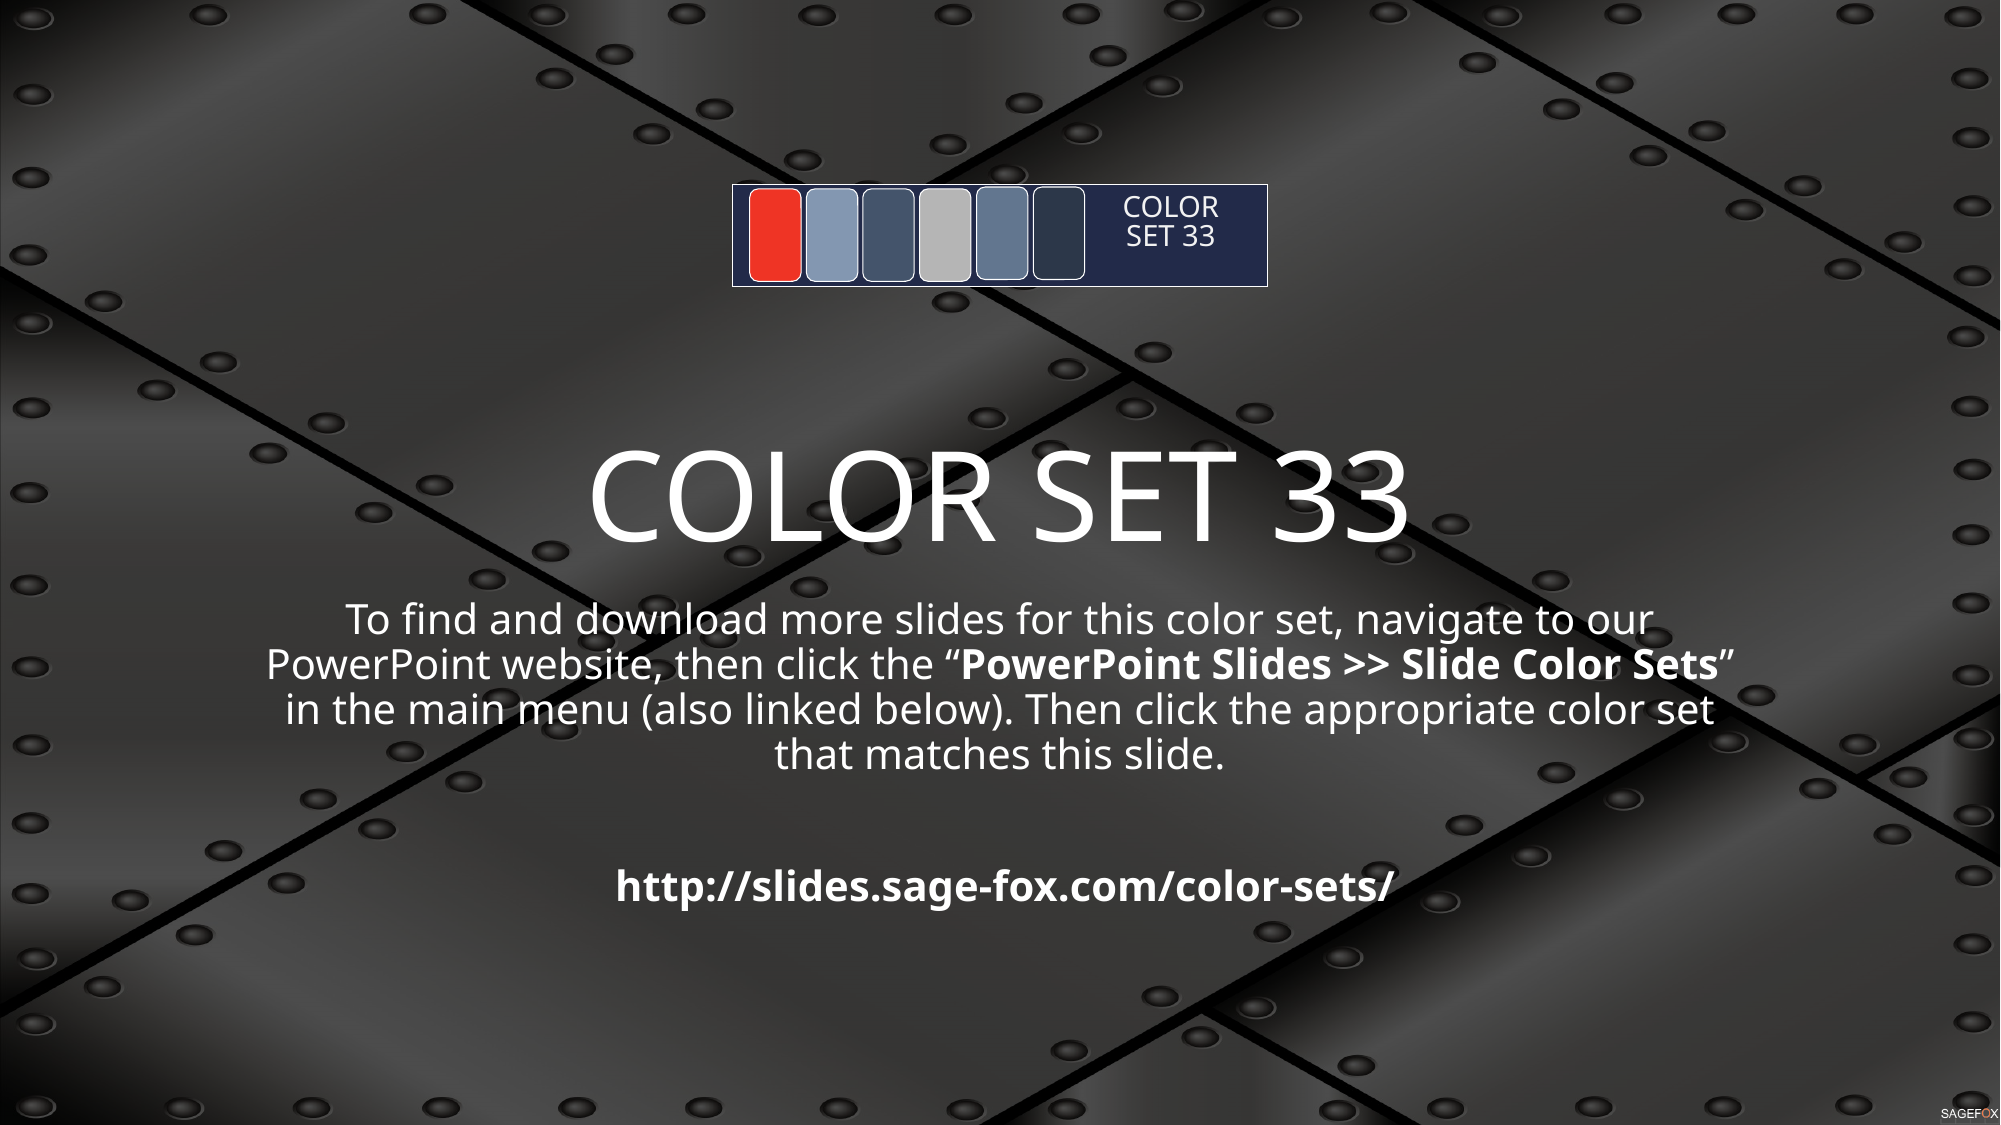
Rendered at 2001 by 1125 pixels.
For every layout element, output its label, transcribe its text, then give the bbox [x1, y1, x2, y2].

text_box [732, 184, 1268, 290]
title COLOR SET 33 [249, 184, 1750, 576]
picture [0, 0, 2001, 1125]
subtitle To find and download more slides for this color set, navigate to our PowerPoint website, then click the “PowerPoint Slides >> Slide Color Sets” in the main menu (also linked below). Then click the appropriate color set that matches this slide. http://slides.sage-fox.com/color-sets/ [249, 590, 1750, 863]
